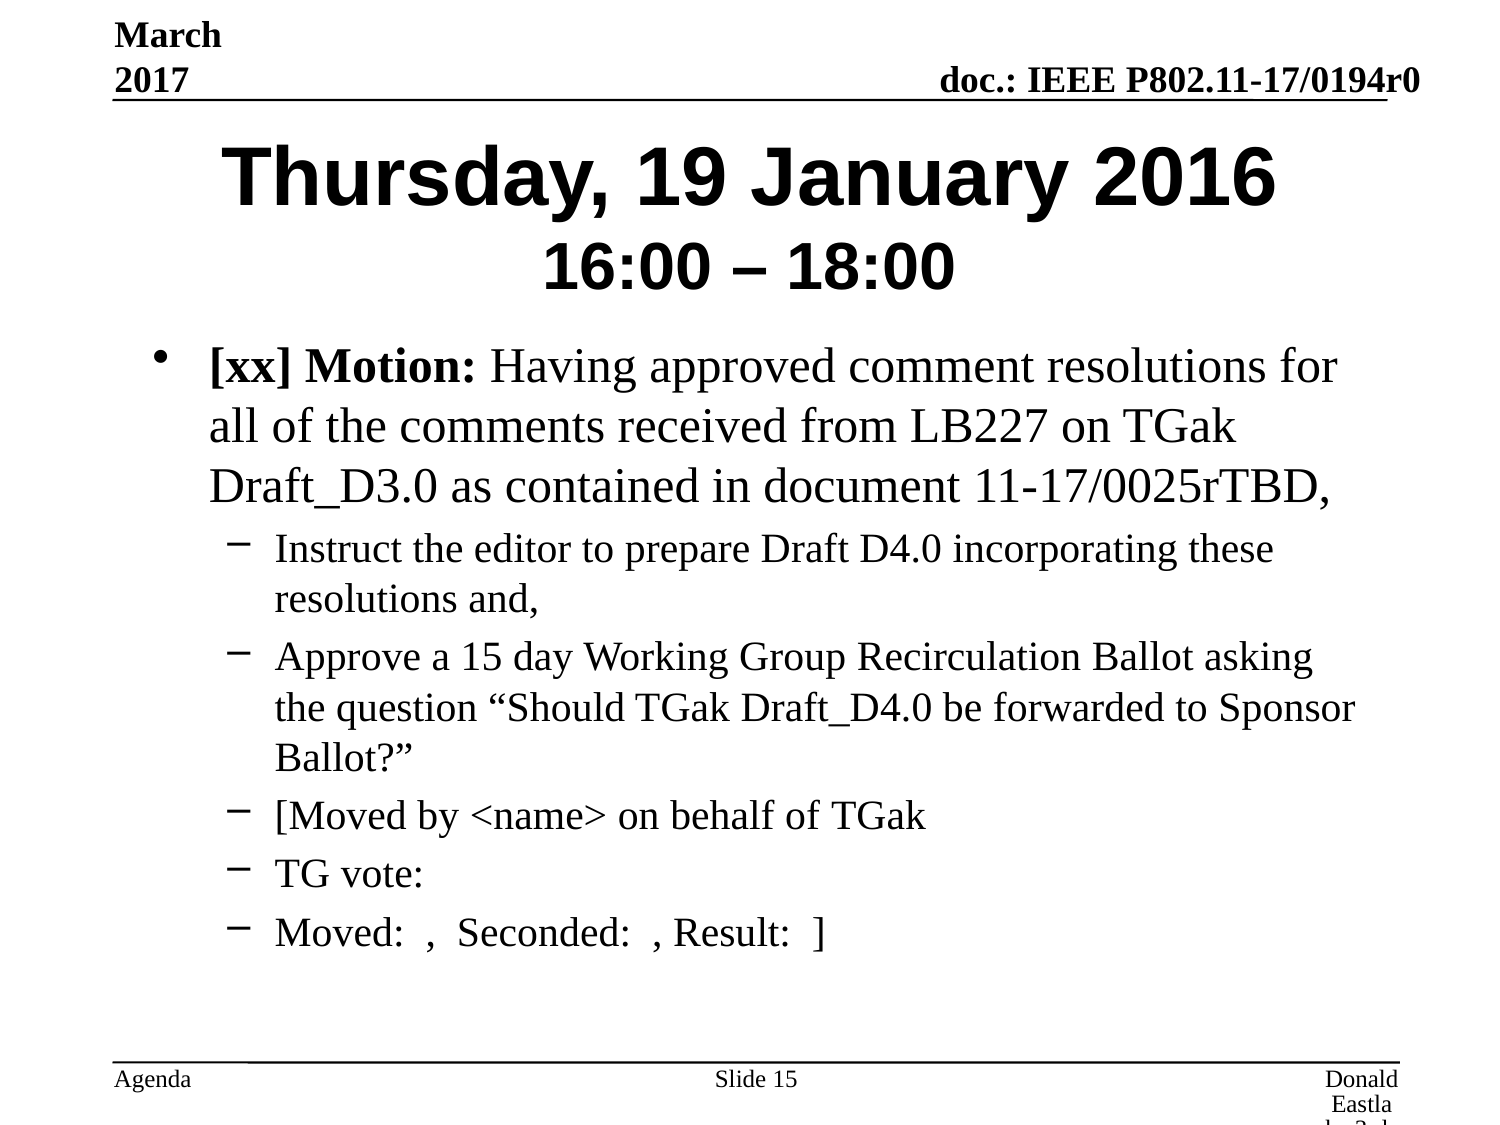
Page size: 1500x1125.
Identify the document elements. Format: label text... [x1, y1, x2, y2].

list [xx] Motion: Having approved comment resolutions for all of the comments received from LB227 on TGak Draft_D3.0 as contained in document 11-17/0025rTBD, Instruct the editor to prepare Draft D4.0 incorporating these resolutions and, Approve a 15 day Working Group Recirculation Ballot asking the question “Should TGak Draft_D4.0 be forwarded to Sponsor Ballot?” [Moved by <name> on behalf of TGak TG vote: Moved: , Seconded: , Result: ] [137, 324, 1388, 1063]
footer Donald Eastlake 3rd, Huawei Technologies [1325, 1062, 1402, 1093]
title Thursday, 19 January 2016 16:00 – 18:00 [112, 112, 1388, 313]
slide_number Slide 15 [712, 1063, 800, 1093]
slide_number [114, 54, 290, 100]
